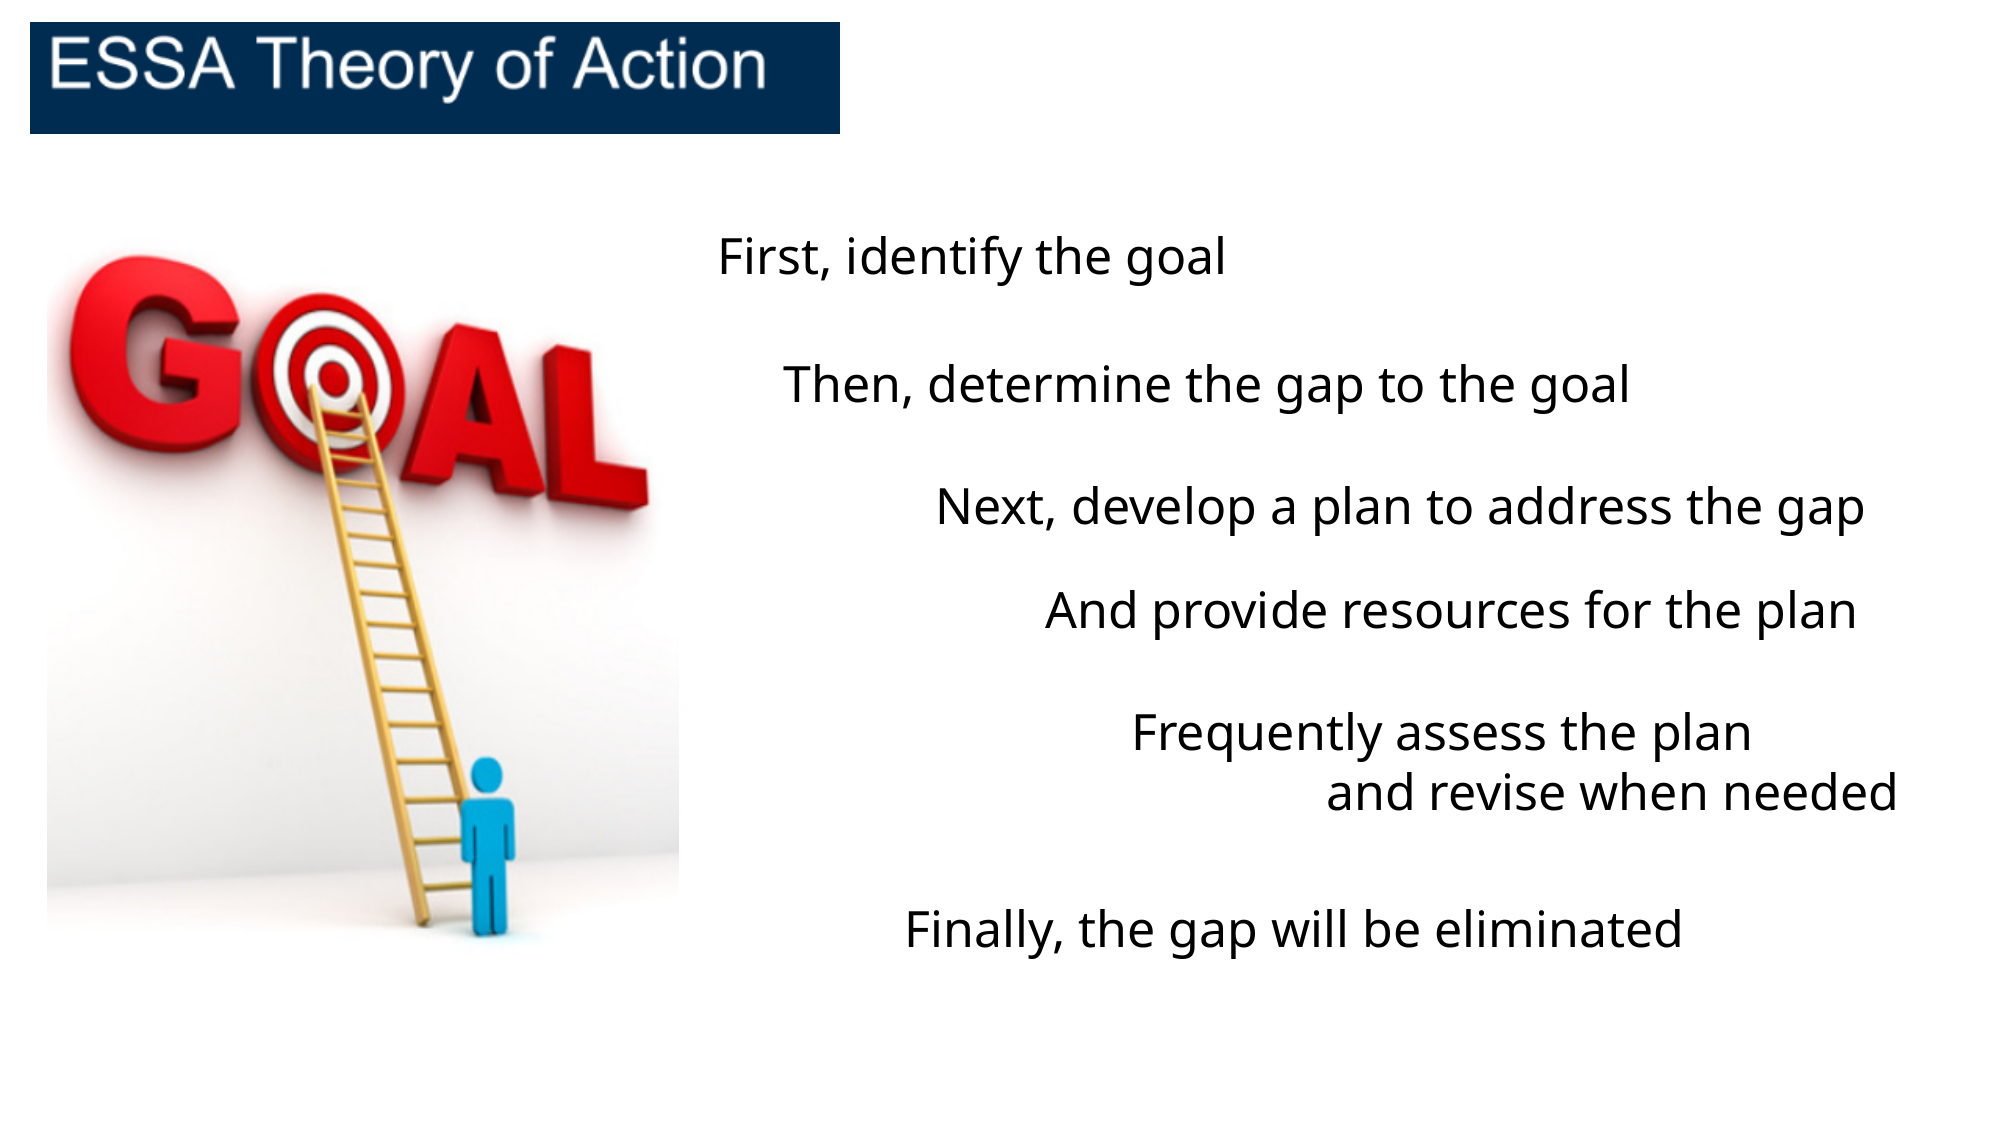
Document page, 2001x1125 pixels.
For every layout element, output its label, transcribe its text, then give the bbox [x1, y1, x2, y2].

picture [30, 22, 841, 134]
text_box Frequently assess the plan and revise when needed [1116, 693, 2000, 829]
text_box Then, determine the gap to the goal [768, 344, 1654, 420]
text_box Next, develop a plan to address the gap [920, 466, 1920, 542]
text_box First, identify the goal [703, 216, 1358, 292]
text_box Finally, the gap will be eliminated [889, 890, 1855, 965]
text_box And provide resources for the plan [1030, 571, 1996, 647]
picture [47, 205, 680, 986]
